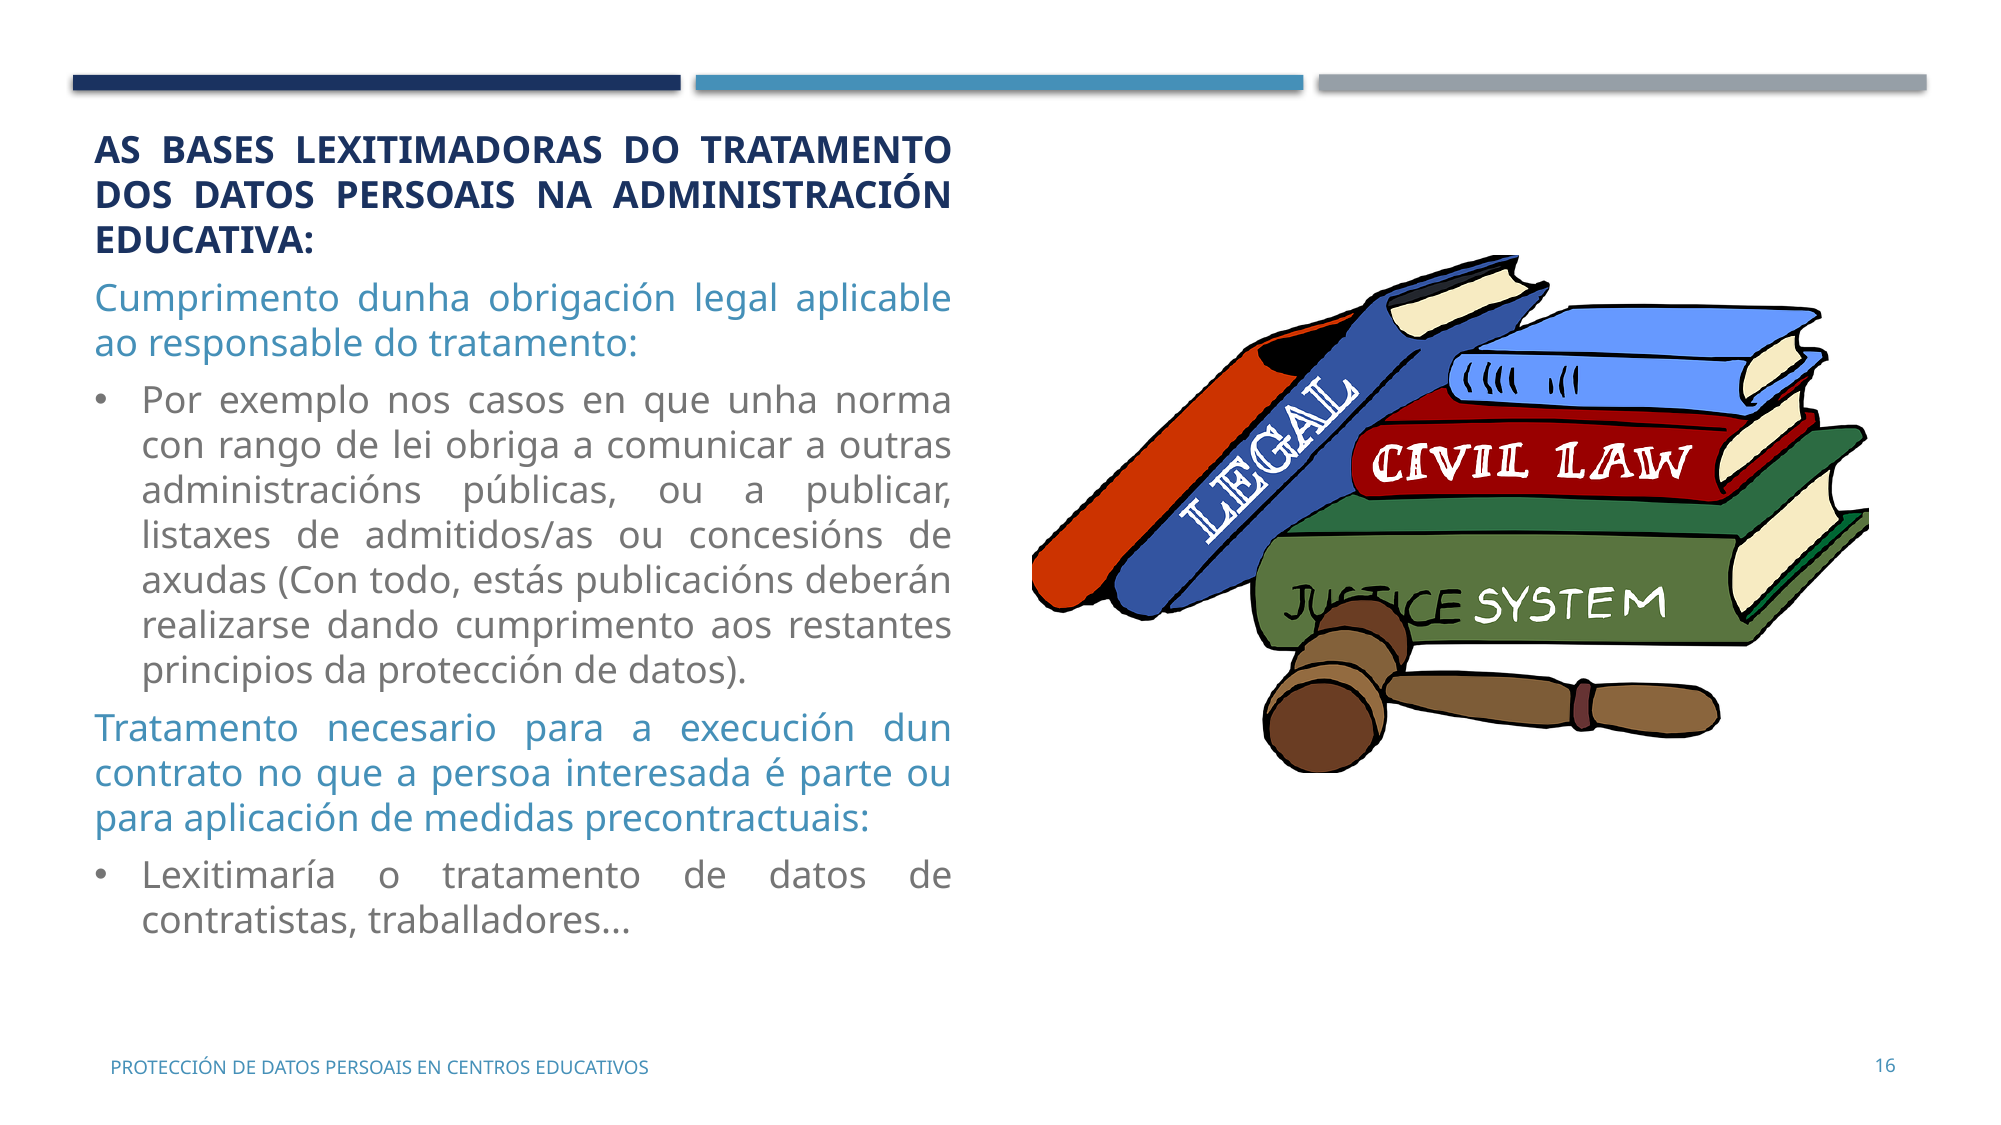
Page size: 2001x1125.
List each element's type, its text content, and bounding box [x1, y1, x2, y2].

text_box As bases lexitimadoras do tratamento dos datos persoais na administración educativa: Cumprimento dunha obrigación legal aplicable ao responsable do tratamento: Por exemplo nos casos en que unha norma con rango de lei obriga a comunicar a outras administracións públicas, ou a publicar, listaxes de admitidos/as ou concesións de axudas (Con todo, estás publicacións deberán realizarse dando cumprimento aos restantes principios da protección de datos). Tratamento necesario para a execución dun contrato no que a persoa interesada é parte ou para aplicación de medidas precontractuais: Lexitimaría o tratamento de datos de contratistas, traballadores... [79, 118, 968, 1007]
picture [1031, 254, 1870, 773]
footer PROTECCIÓN DE DATOS PERSOAIS EN CENTROS EDUCATIVOS [95, 1036, 1230, 1097]
slide_number 16 [1738, 1036, 1912, 1097]
